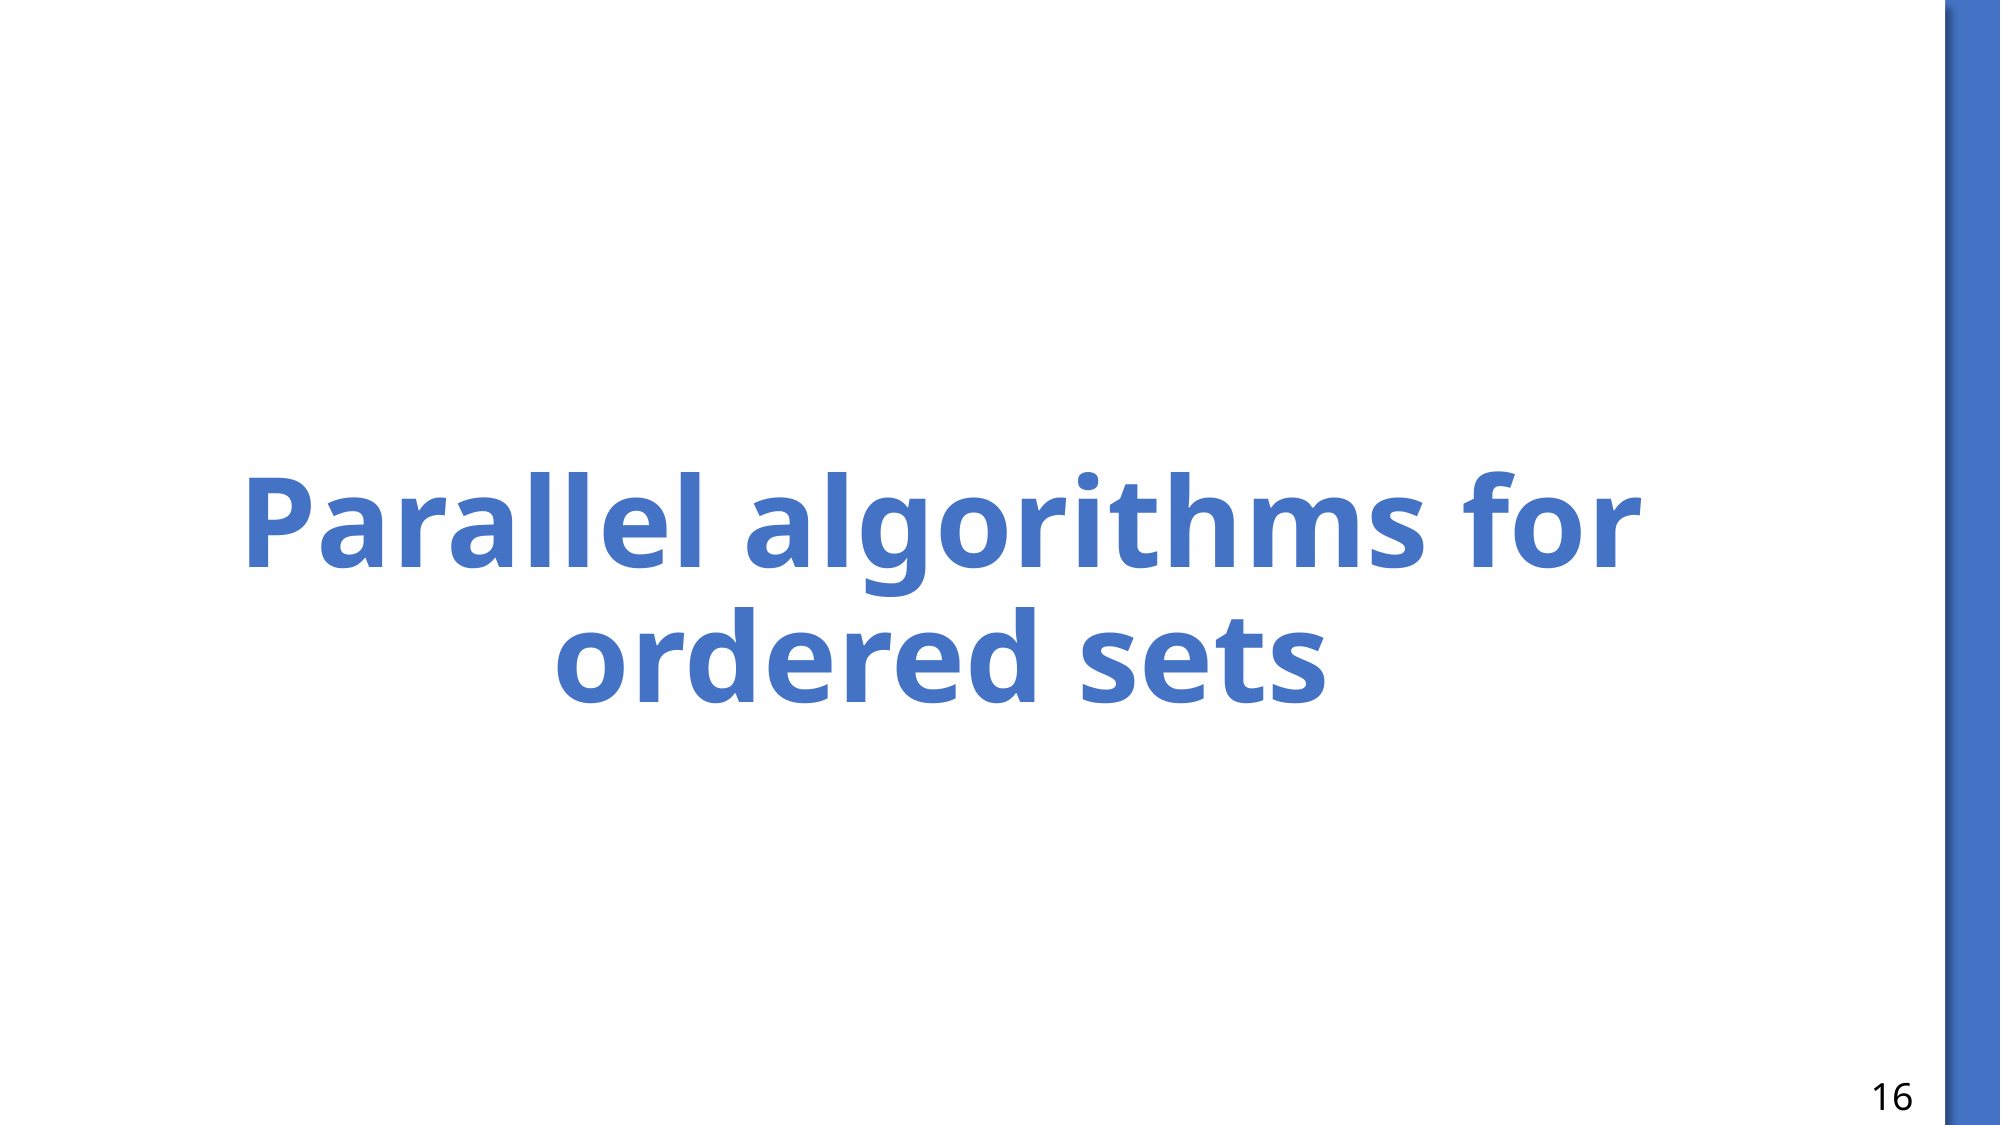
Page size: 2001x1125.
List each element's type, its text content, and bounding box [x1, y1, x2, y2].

slide_number 16 [1855, 1065, 1985, 1125]
title Parallel algorithms for ordered sets [83, 24, 1800, 738]
